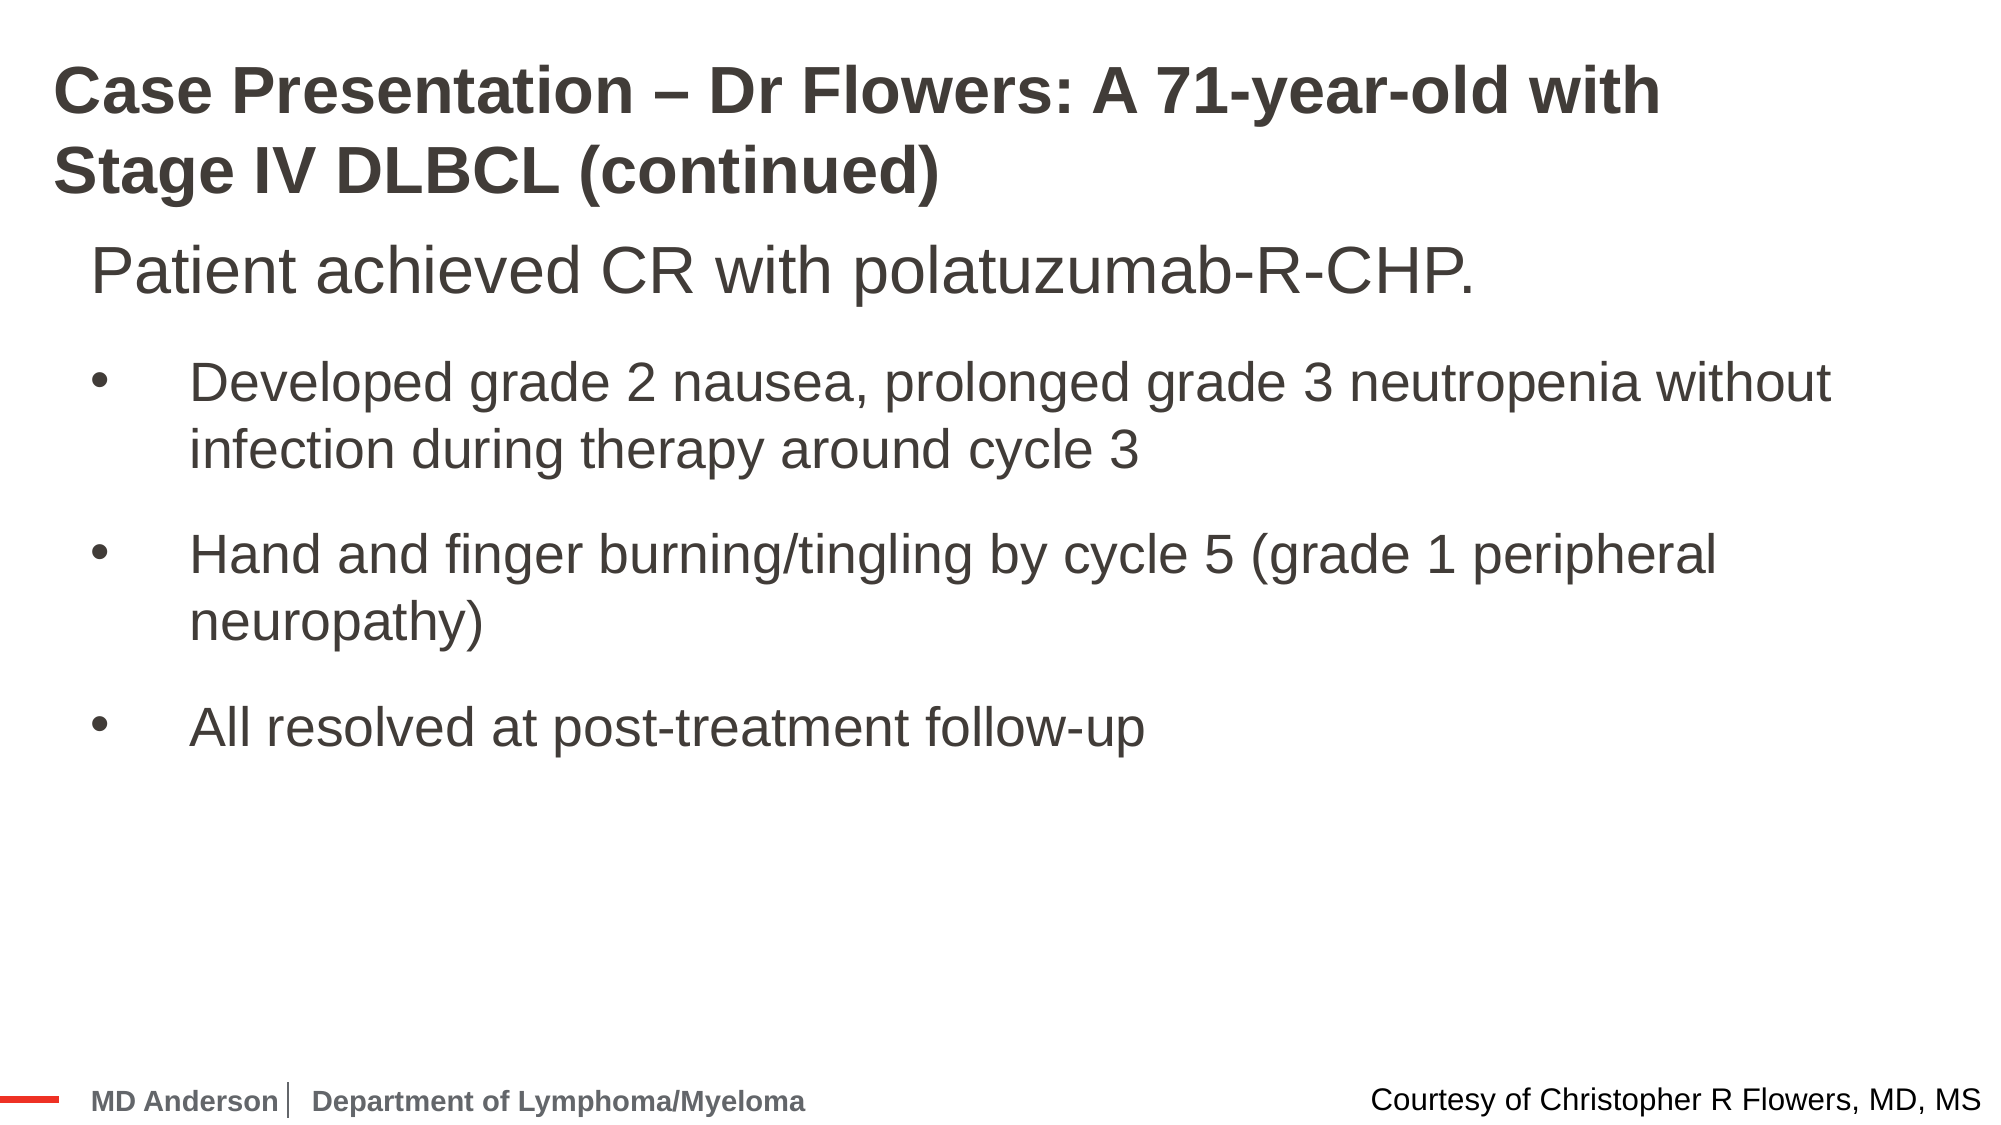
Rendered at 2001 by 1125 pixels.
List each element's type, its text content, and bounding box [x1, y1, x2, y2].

text_box Courtesy of Christopher R Flowers, MD, MS [1188, 1071, 1998, 1125]
title Case Presentation – Dr Flowers: A 71-year-old with Stage IV DLBCL (continued) [53, 47, 1926, 185]
list Patient achieved CR with polatuzumab-R-CHP. Developed grade 2 nausea, prolonged grade 3 neutropenia without infection during therapy around cycle 3 Hand and finger burning/tingling by cycle 5 (grade 1 peripheral neuropathy) All resolved at post-treatment follow-up [90, 227, 1910, 968]
